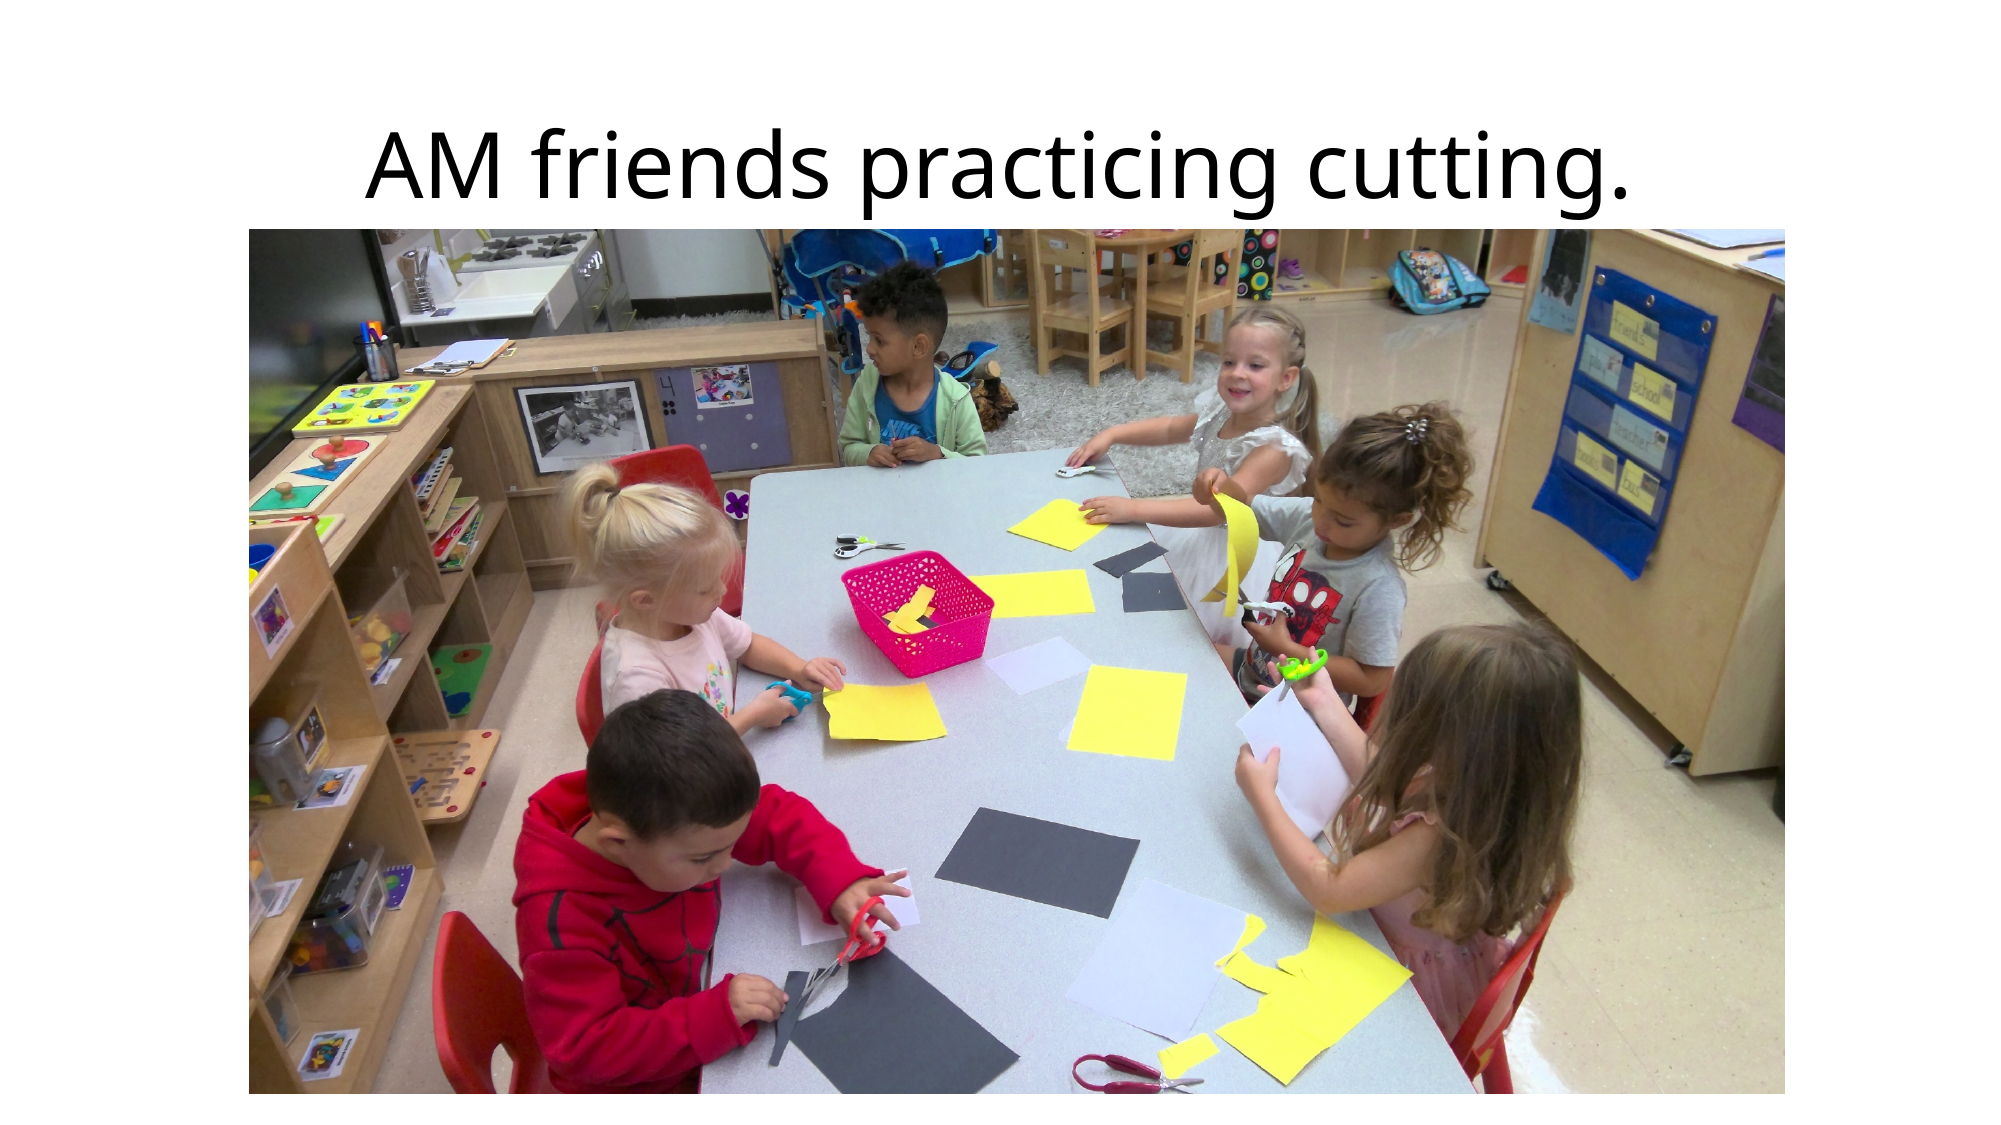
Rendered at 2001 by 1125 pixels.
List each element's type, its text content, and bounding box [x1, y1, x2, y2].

title AM friends practicing cutting. [137, 59, 1863, 278]
picture [249, 229, 1785, 1094]
